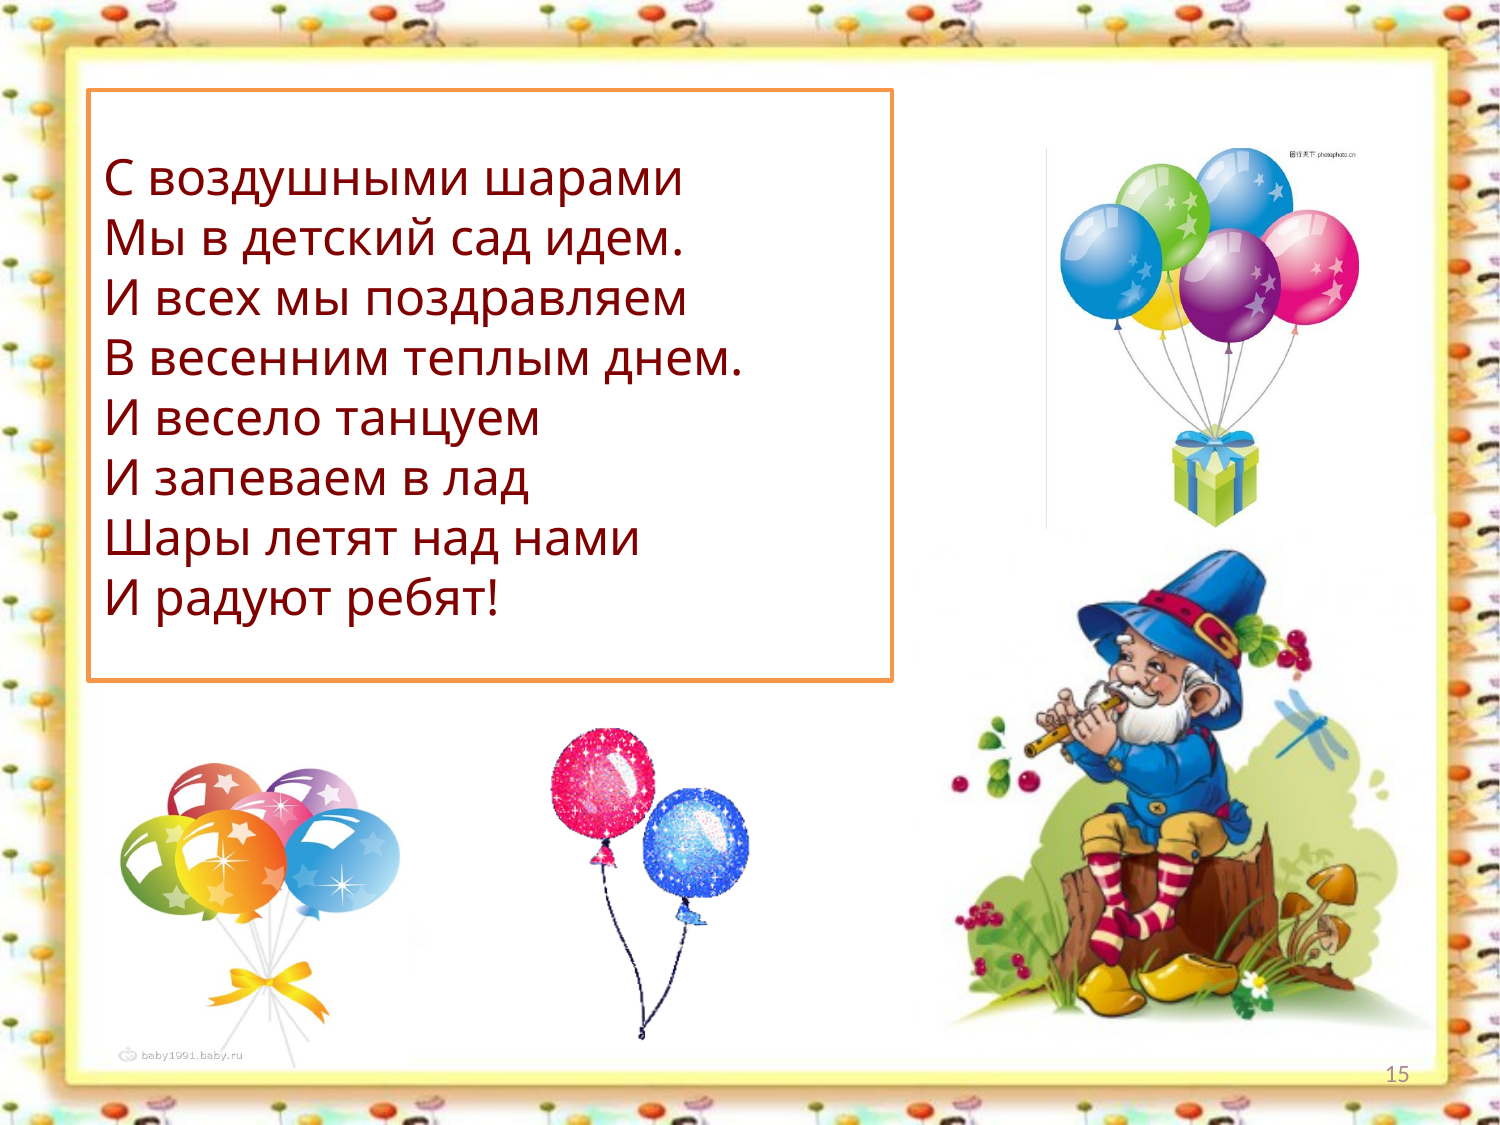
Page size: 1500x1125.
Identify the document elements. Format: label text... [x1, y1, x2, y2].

slide_number 15 [1074, 1063, 1425, 1103]
picture [0, 0, 1500, 1125]
text_box С воздушными шарами Мы в детский сад идем. И всех мы поздравляем В весенним теплым днем. И весело танцуем И запеваем в лад Шары летят над нами И радуют ребят! [86, 88, 894, 683]
